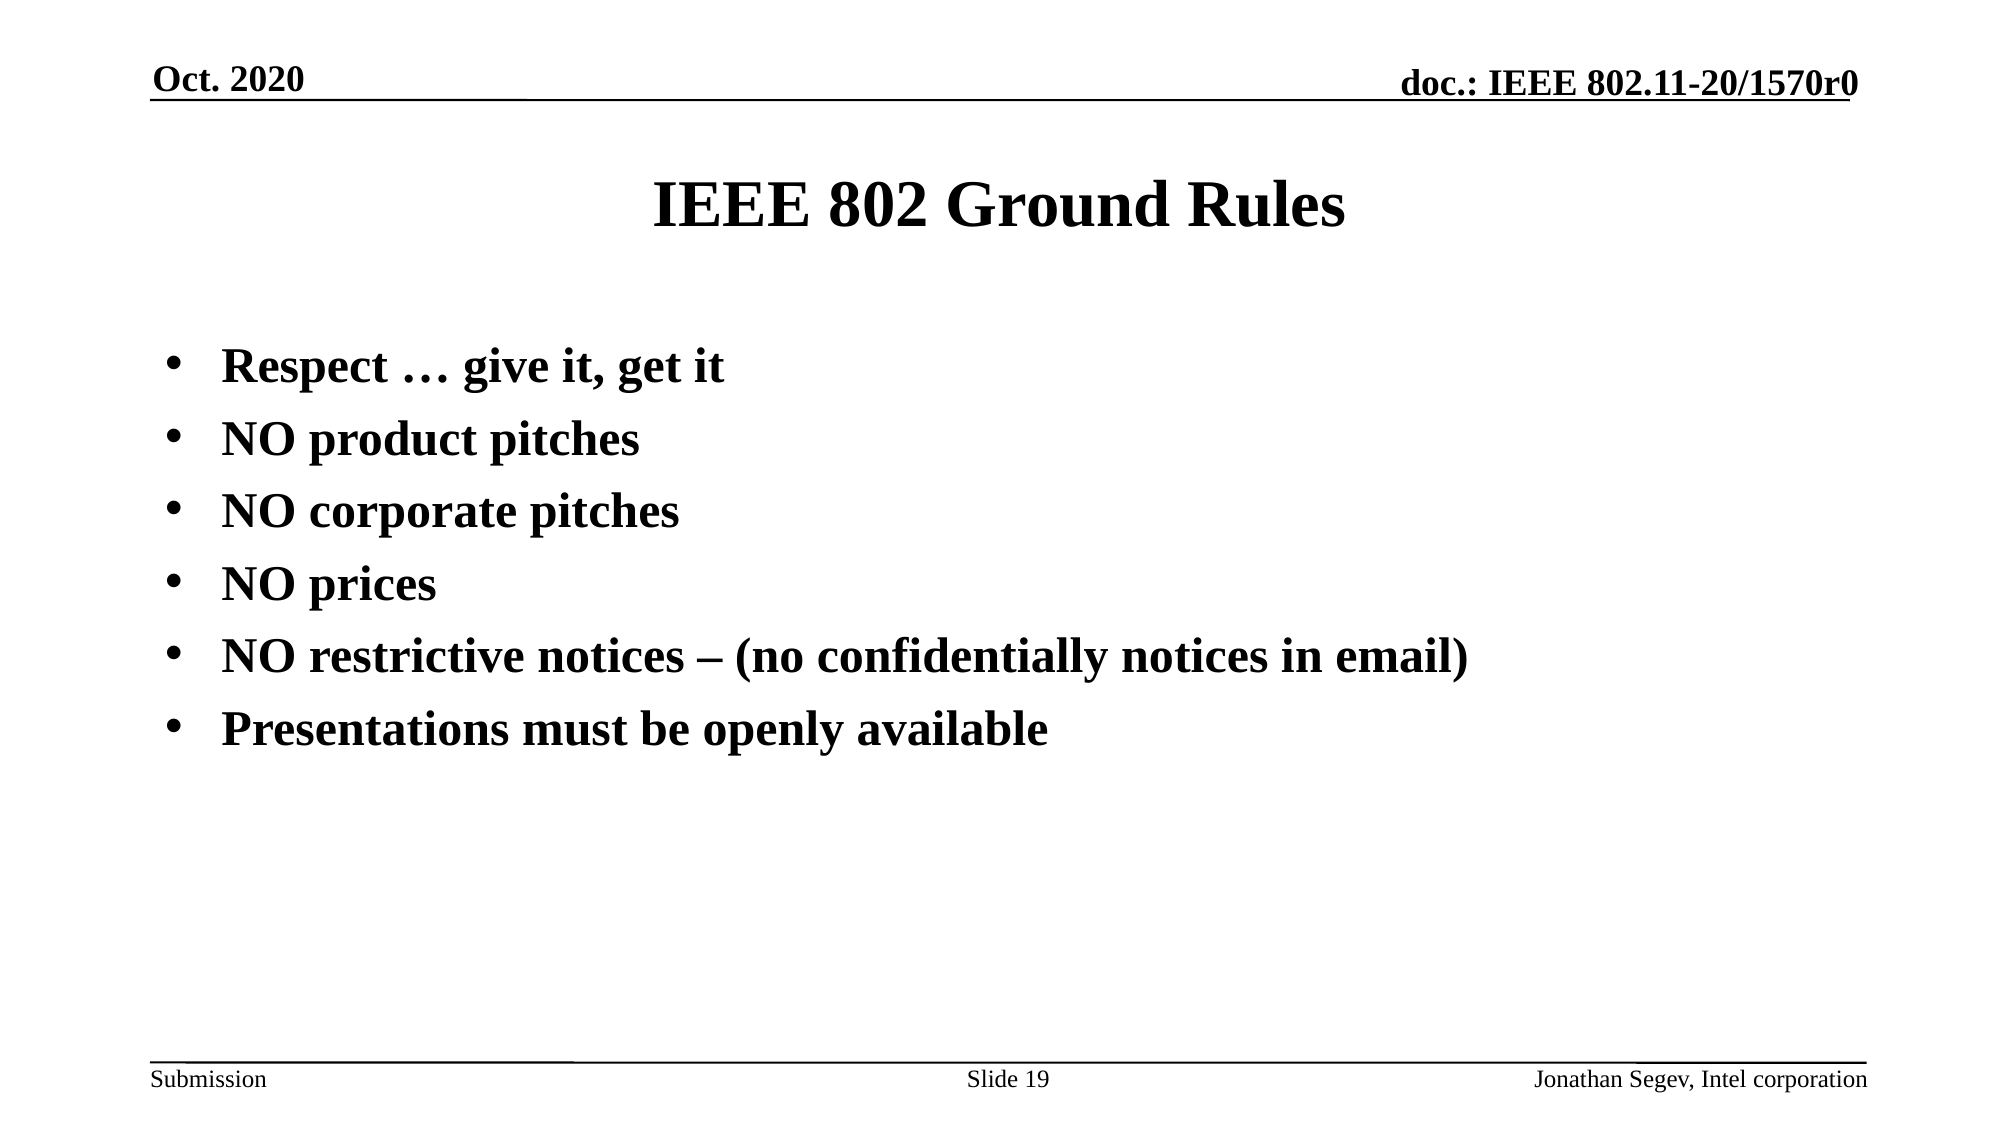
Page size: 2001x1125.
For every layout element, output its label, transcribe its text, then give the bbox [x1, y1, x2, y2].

slide_number Slide 19 [950, 1061, 1067, 1123]
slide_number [152, 54, 563, 100]
footer Jonathan Segev, Intel corporation [1171, 1061, 1869, 1093]
title IEEE 802 Ground Rules [149, 112, 1850, 288]
list Respect … give it, get it NO product pitches NO corporate pitches NO prices NO restrictive notices – (no confidentially notices in email) Presentations must be openly available [149, 324, 1850, 1000]
